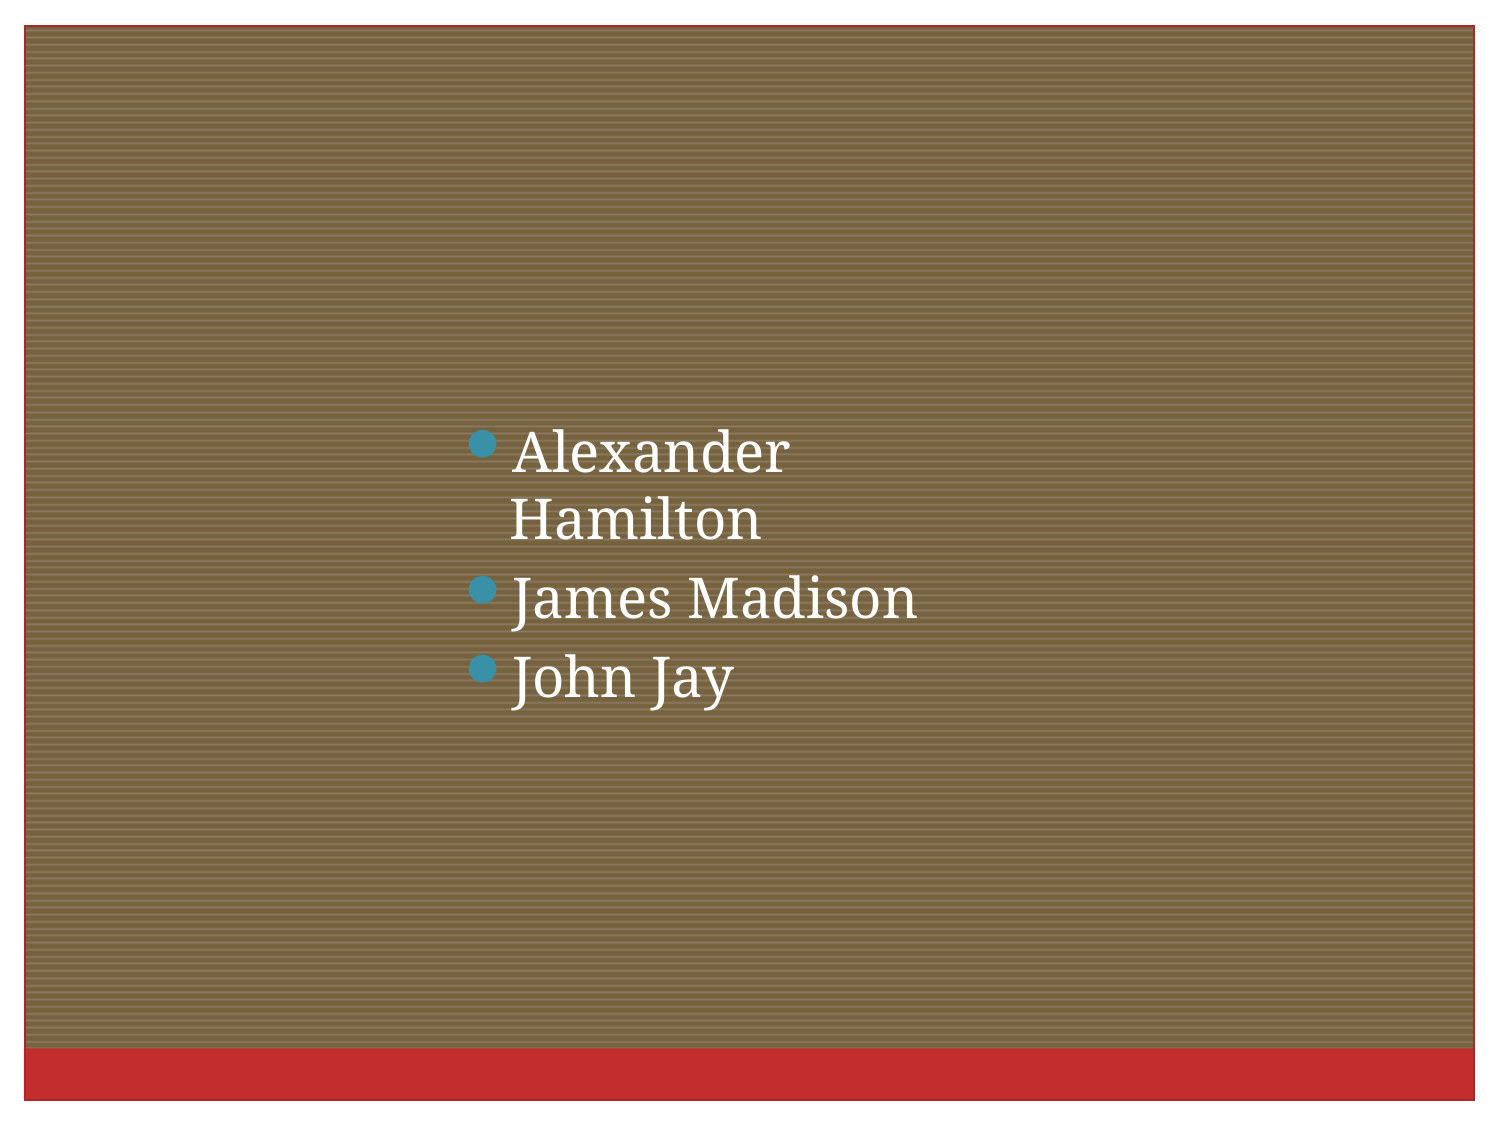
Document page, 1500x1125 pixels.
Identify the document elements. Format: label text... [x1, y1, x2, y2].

list Alexander Hamilton James Madison John Jay [450, 356, 1050, 769]
